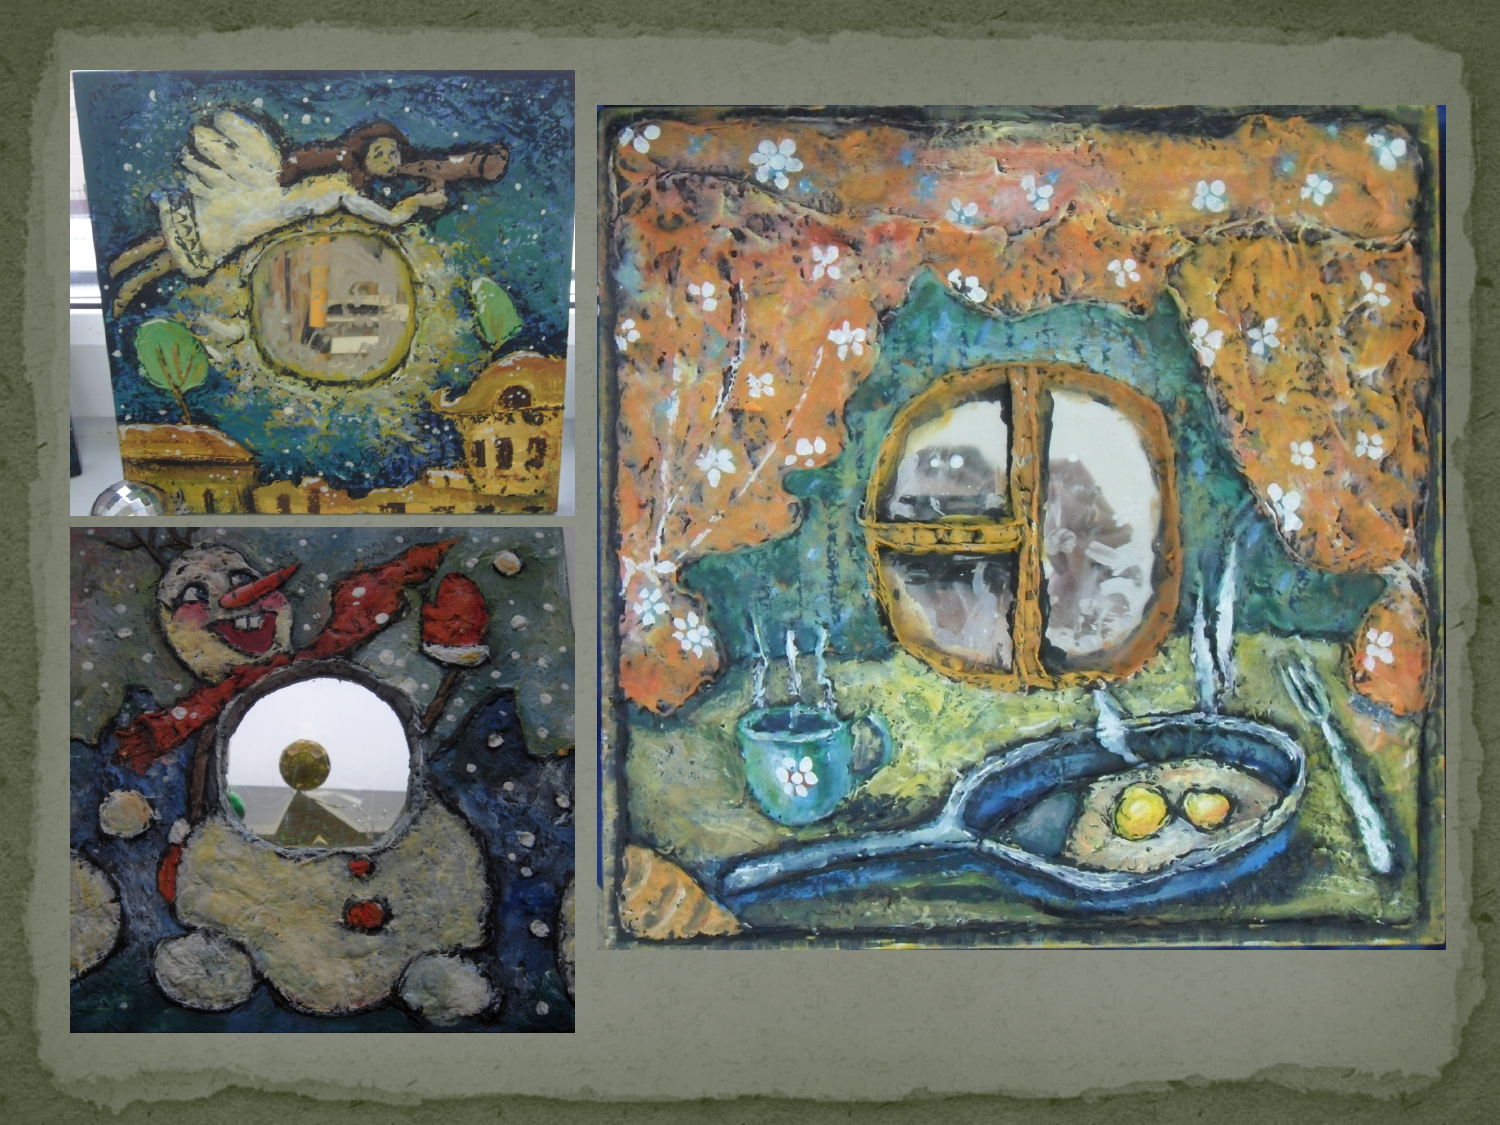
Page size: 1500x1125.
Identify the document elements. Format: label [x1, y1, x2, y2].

picture [597, 105, 1446, 950]
picture [70, 70, 575, 516]
picture [70, 527, 575, 1033]
